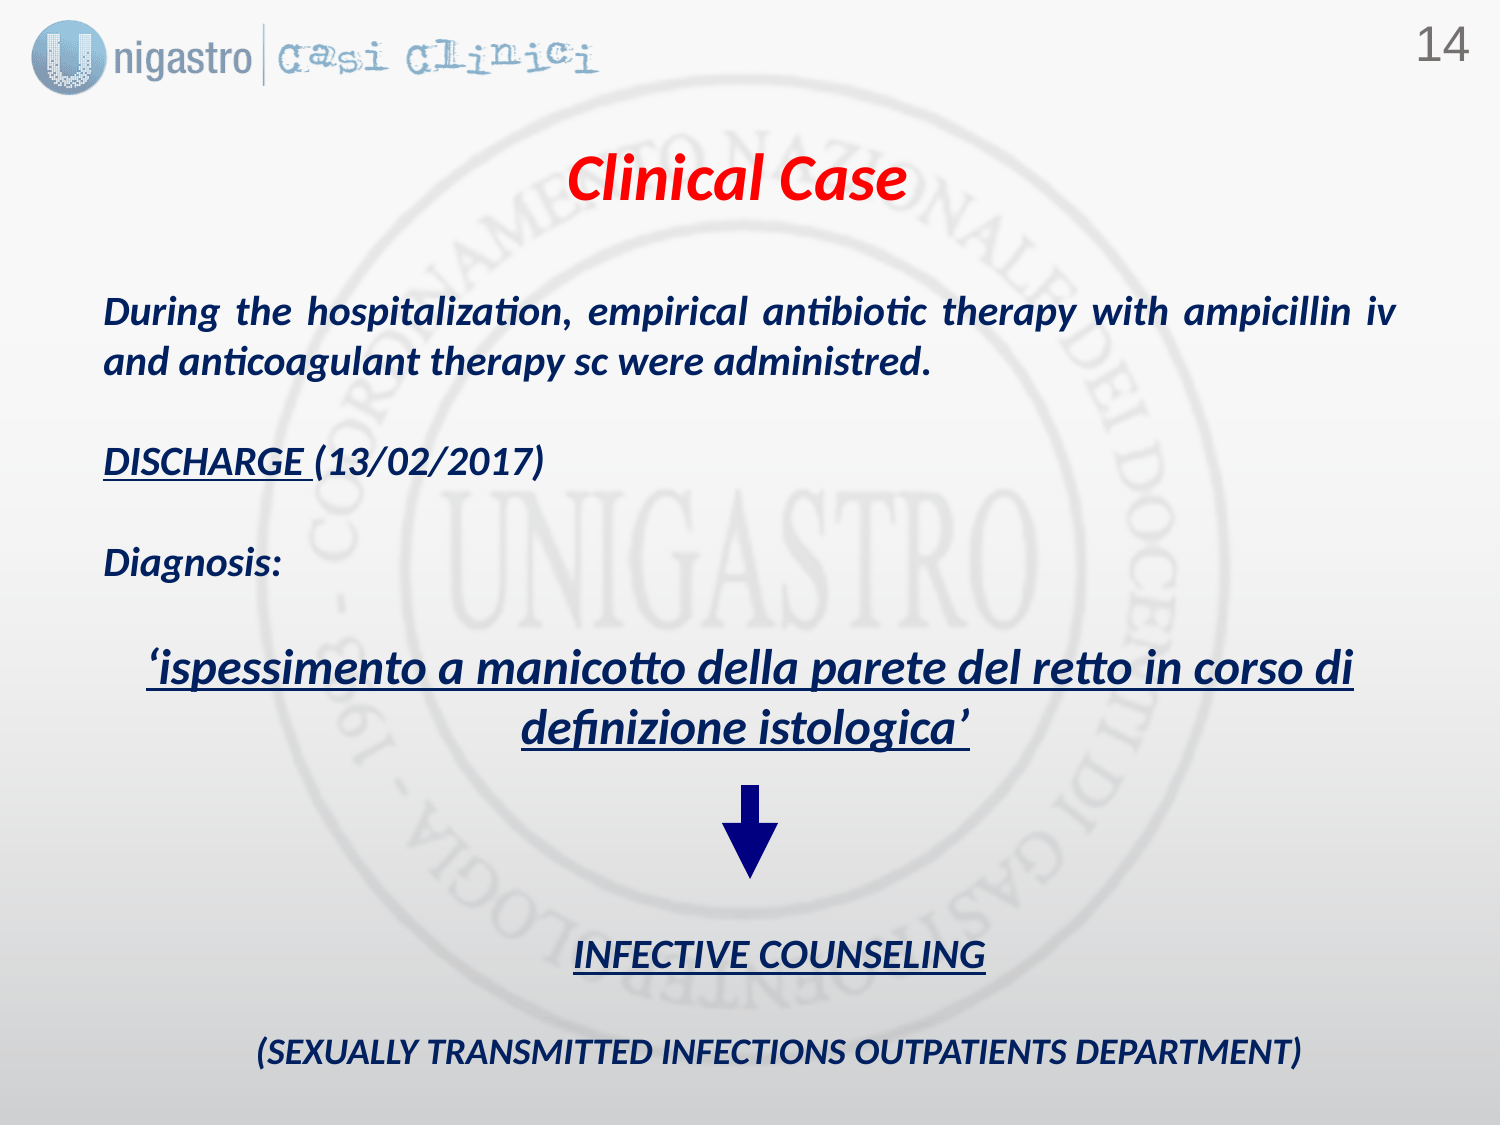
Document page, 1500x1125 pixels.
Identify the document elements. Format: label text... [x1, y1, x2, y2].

text_box [743, 784, 757, 880]
text_box Clinical Case [552, 126, 924, 222]
text_box 13 [1385, 0, 1500, 83]
text_box During the hospitalization, empirical antibiotic therapy with ampicillin iv and anticoagulant therapy sc were administred. DISCHARGE (13/02/2017) Diagnosis: ‘ispessimento a manicotto della parete del retto in corso di definizione istologica’ [88, 276, 1412, 762]
text_box INFECTIVE COUNSELING (SEXUALLY TRANSMITTED INFECTIONS OUTPATIENTS DEPARTMENT) [88, 919, 1471, 1080]
